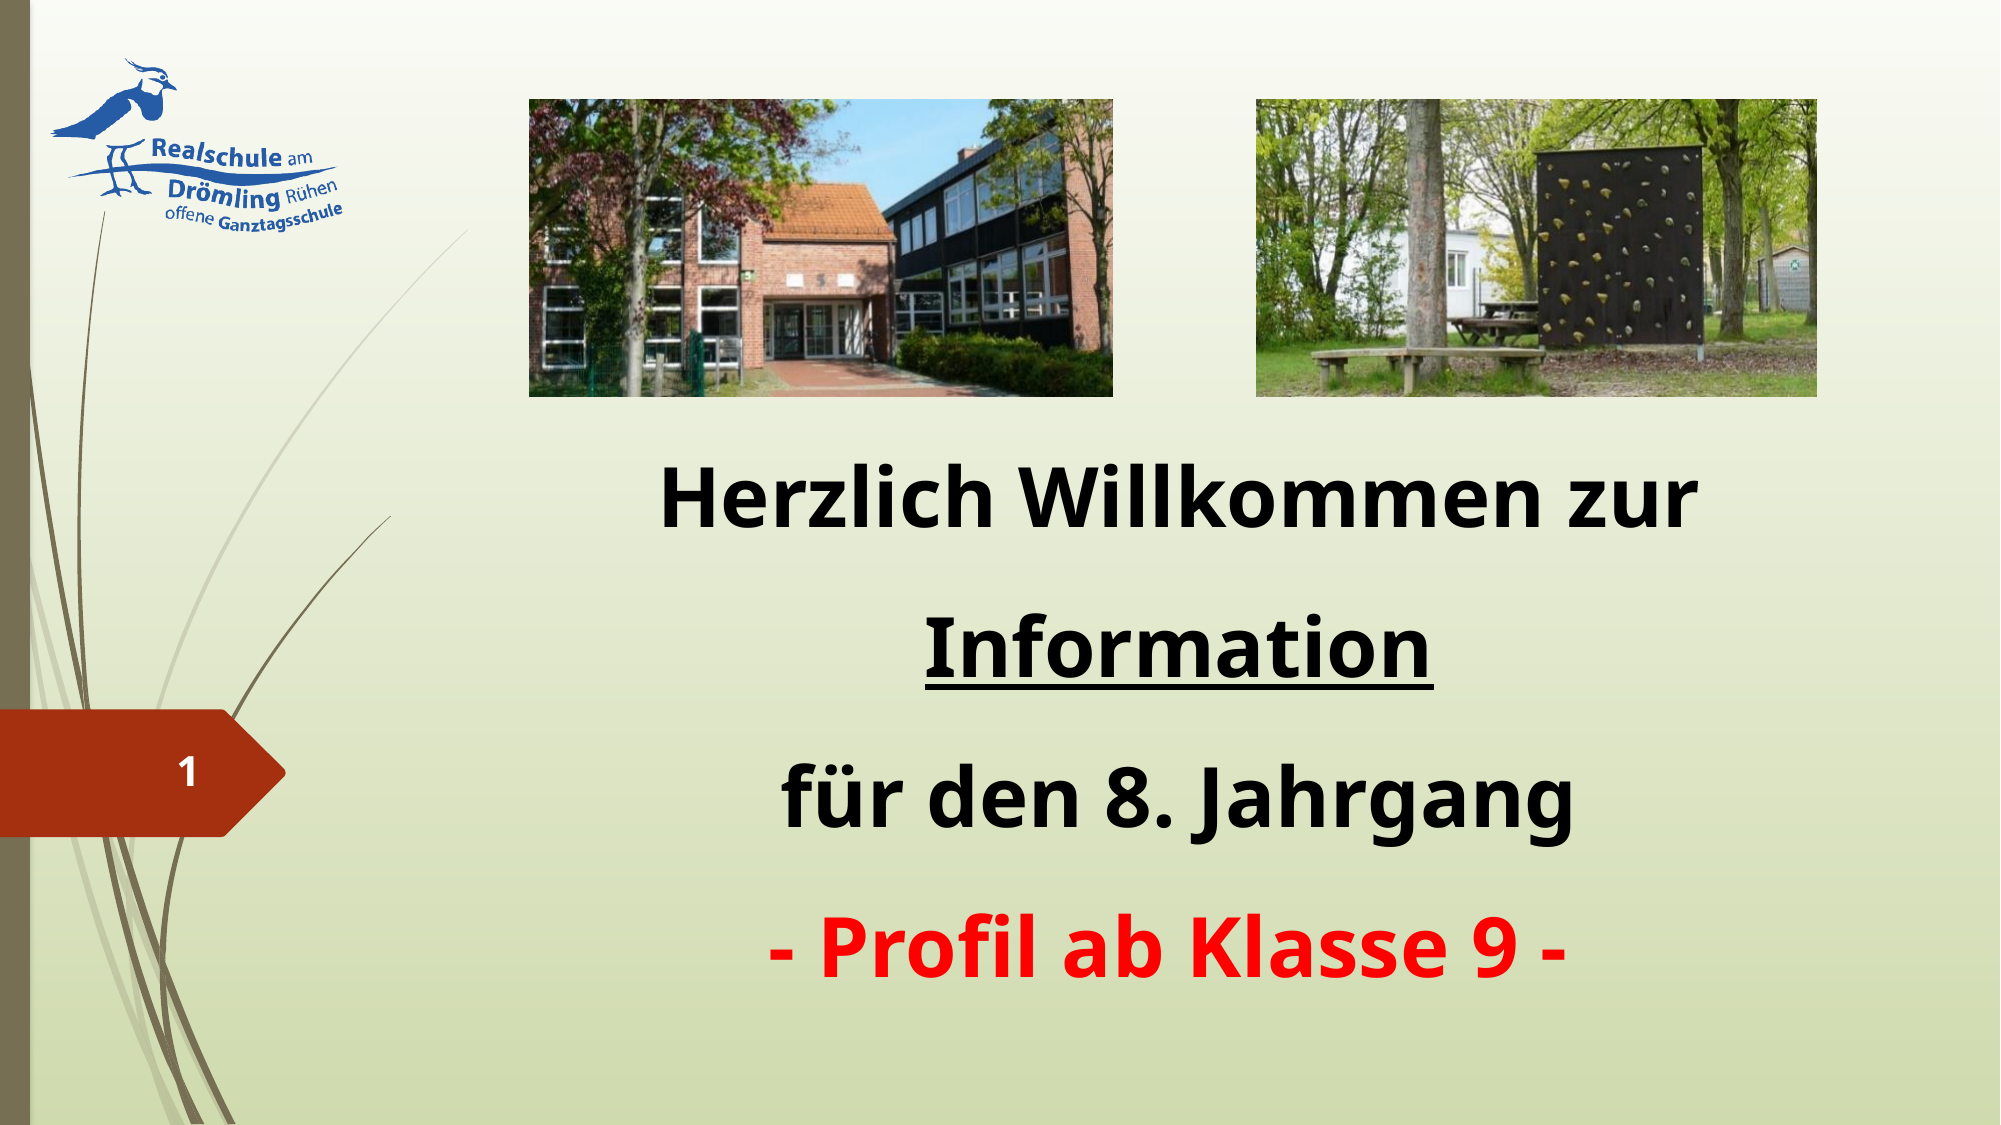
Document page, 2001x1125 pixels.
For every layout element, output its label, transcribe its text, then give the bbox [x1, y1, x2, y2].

picture [529, 99, 1114, 397]
text_box Herzlich Willkommen zur Information für den 8. Jahrgang - Profil ab Klasse 9 - [501, 437, 1858, 1002]
picture [49, 58, 345, 237]
picture [1256, 99, 1818, 397]
slide_number 1 [87, 743, 216, 803]
